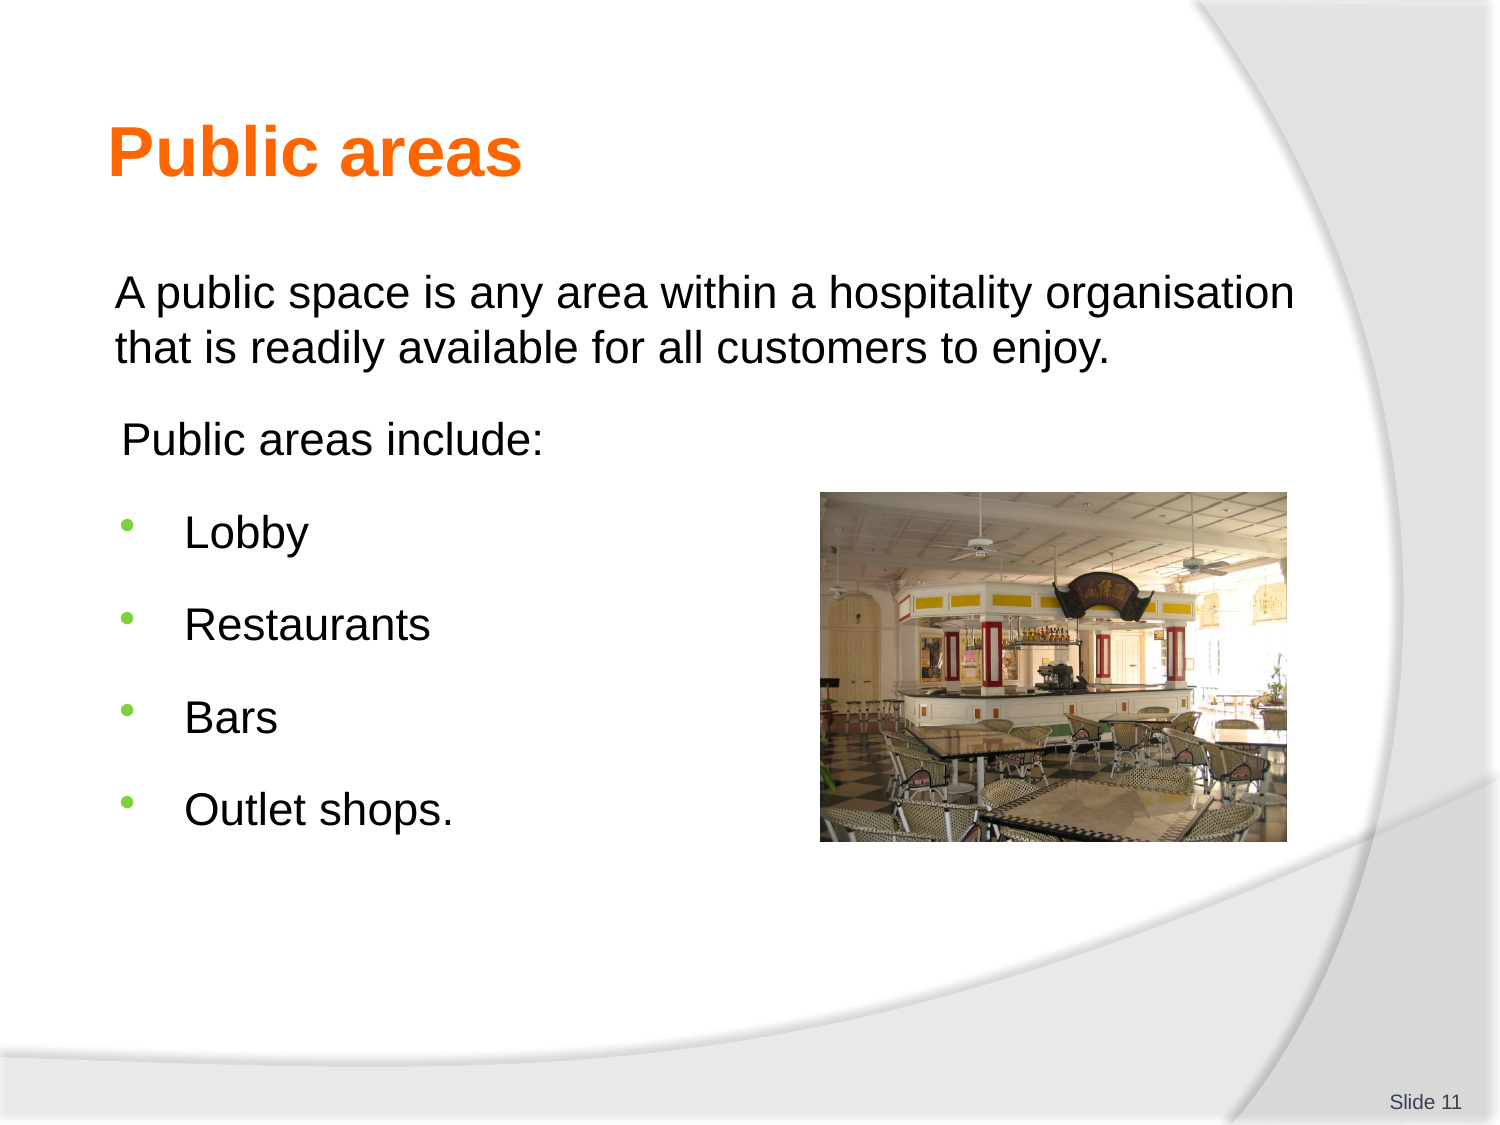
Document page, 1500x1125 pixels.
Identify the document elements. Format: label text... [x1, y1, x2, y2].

title Public areas [100, 54, 1412, 243]
title Apply wet area cleaning techniques [818, 489, 1290, 846]
picture [820, 491, 1288, 843]
list A public space is any area within a hospitality organisation that is readily available for all customers to enjoy. Public areas include: Lobby Restaurants Bars Outlet shops. [100, 255, 1326, 1125]
slide_number Slide 11 [1337, 1053, 1463, 1114]
